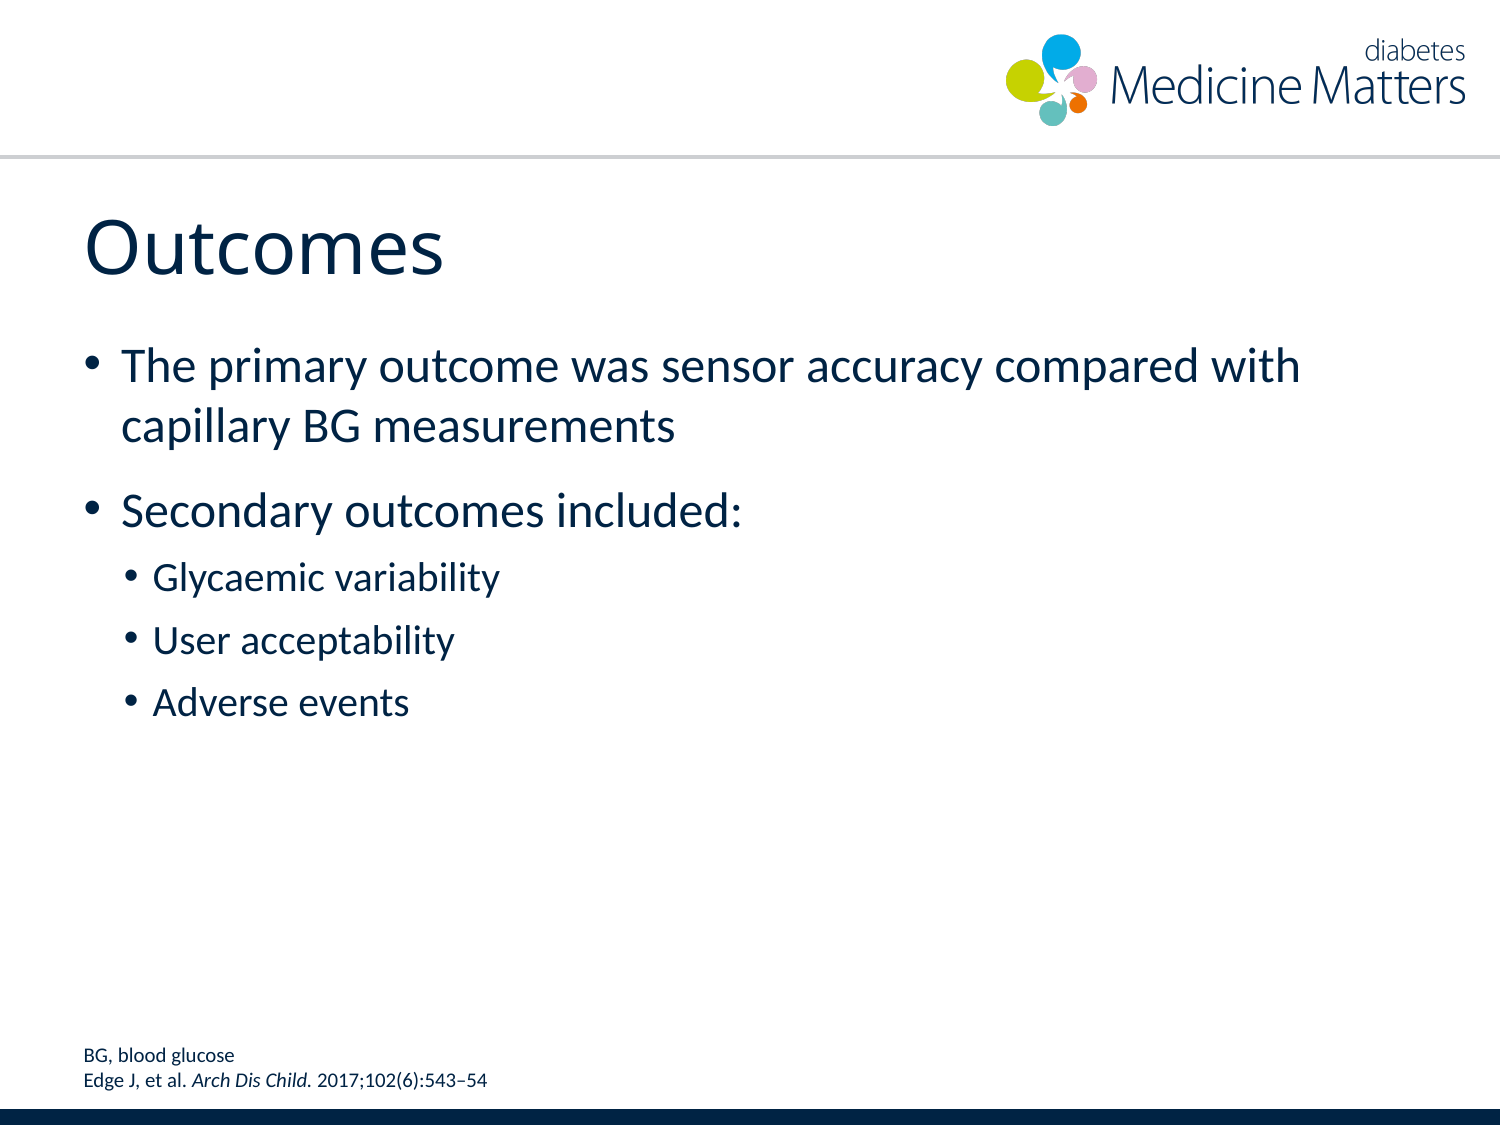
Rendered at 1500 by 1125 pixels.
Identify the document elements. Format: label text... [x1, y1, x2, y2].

title Outcomes [68, 187, 1439, 298]
list The primary outcome was sensor accuracy compared with capillary BG measurements Secondary outcomes included: Glycaemic variability User acceptability Adverse events [68, 324, 1439, 1039]
picture [999, 28, 1471, 132]
list BG, blood glucose Edge J, et al. Arch Dis Child. 2017;102(6):543–54 [68, 1053, 1439, 1099]
